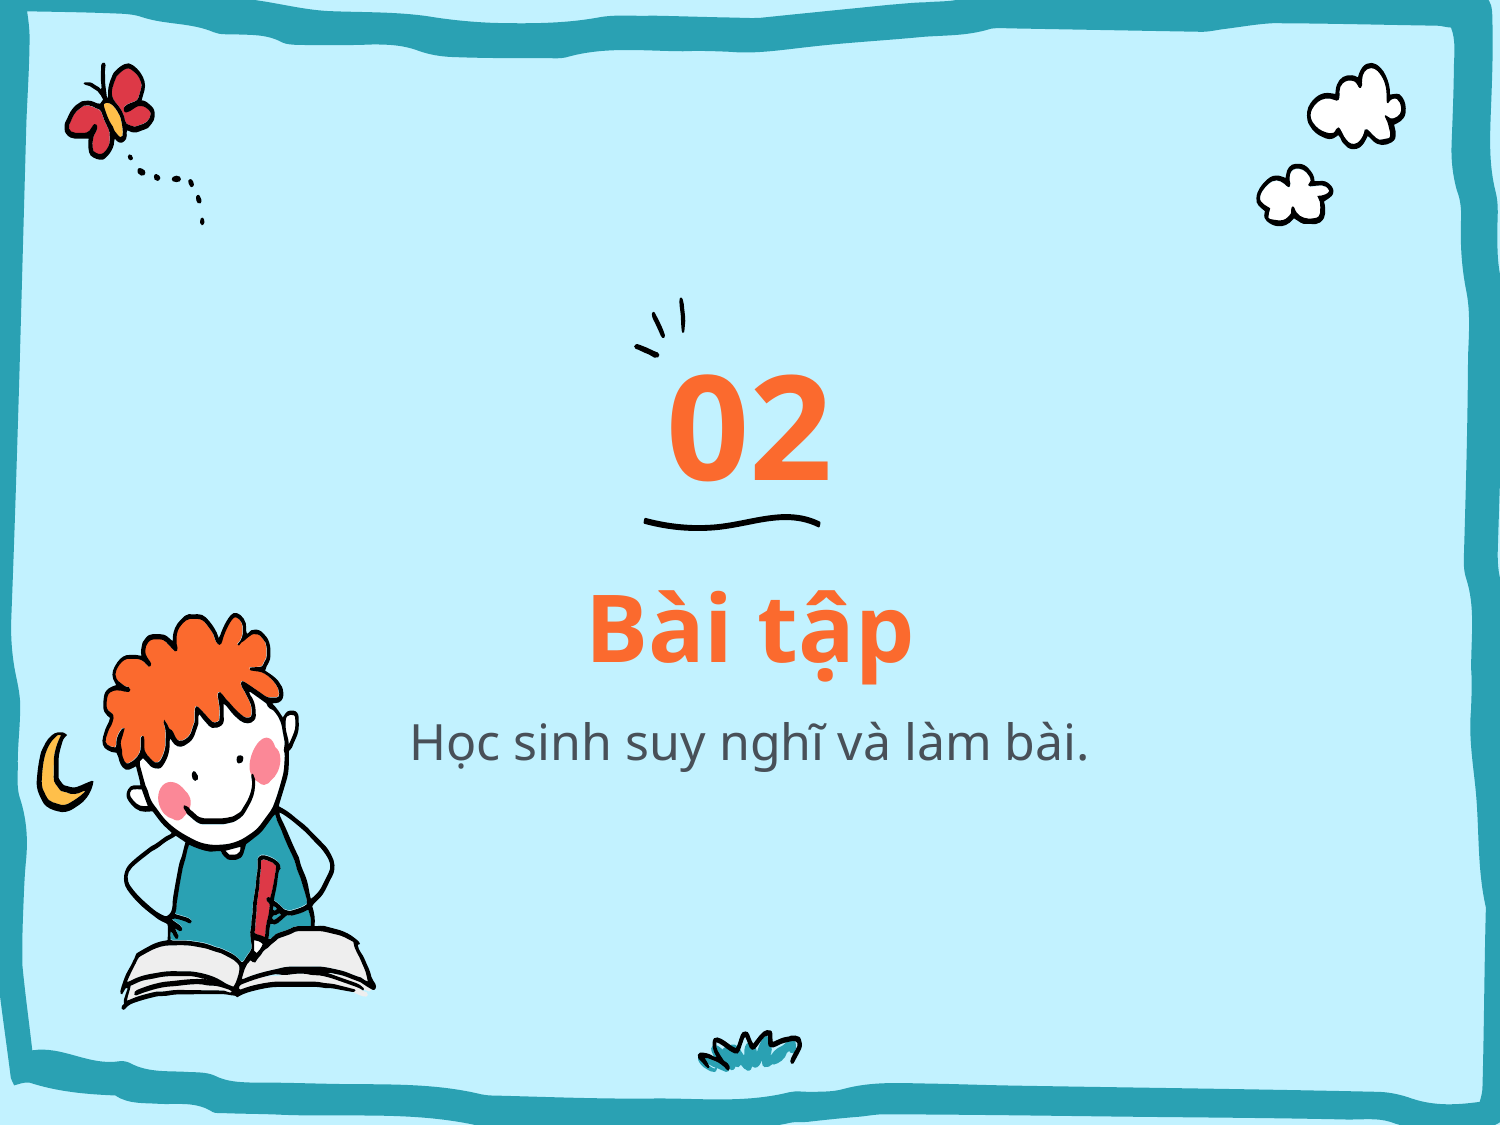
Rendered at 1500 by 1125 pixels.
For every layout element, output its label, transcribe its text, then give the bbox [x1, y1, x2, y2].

title 02 [645, 338, 855, 506]
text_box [35, 612, 377, 1011]
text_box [1306, 60, 1407, 151]
title Bài tập [262, 532, 1238, 717]
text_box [1255, 163, 1335, 227]
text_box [696, 1029, 804, 1074]
subtitle Học sinh suy nghĩ và làm bài. [383, 695, 1203, 791]
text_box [628, 301, 691, 354]
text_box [64, 61, 206, 226]
text_box [644, 514, 820, 531]
